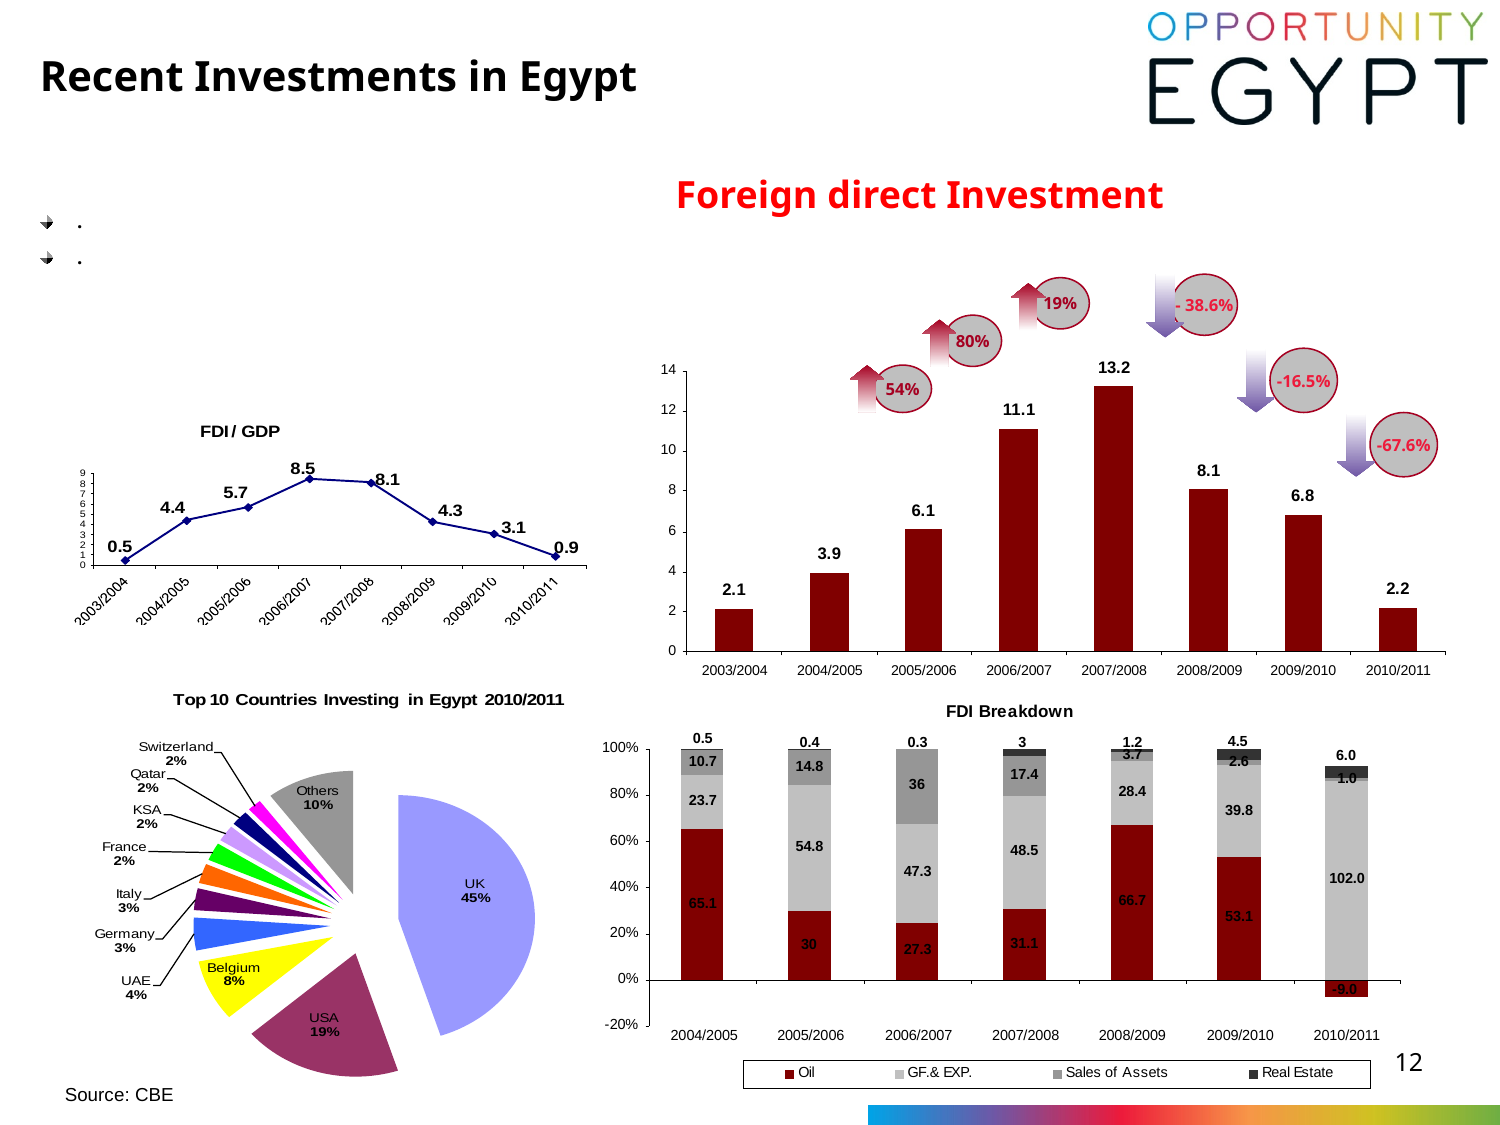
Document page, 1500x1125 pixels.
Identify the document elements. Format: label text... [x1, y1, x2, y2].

text_box Recent Investments in Egypt [24, 37, 1250, 113]
text_box [1011, 283, 1046, 331]
text_box 80% [949, 315, 1001, 335]
picture [889, 1105, 1500, 1125]
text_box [0, 674, 726, 1108]
picture [1148, 12, 1488, 125]
text_box . . [24, 202, 625, 588]
text_box - 38.6% [1175, 274, 1238, 335]
text_box Foreign direct Investment [387, 162, 1453, 225]
text_box [1146, 274, 1185, 335]
text_box Source: CBE [727, 1109, 900, 1113]
picture [39, 214, 53, 229]
text_box [922, 319, 957, 335]
text_box 19% [1036, 277, 1090, 329]
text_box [37, 349, 626, 643]
picture [39, 250, 53, 264]
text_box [637, 337, 1467, 707]
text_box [729, 716, 1421, 1101]
